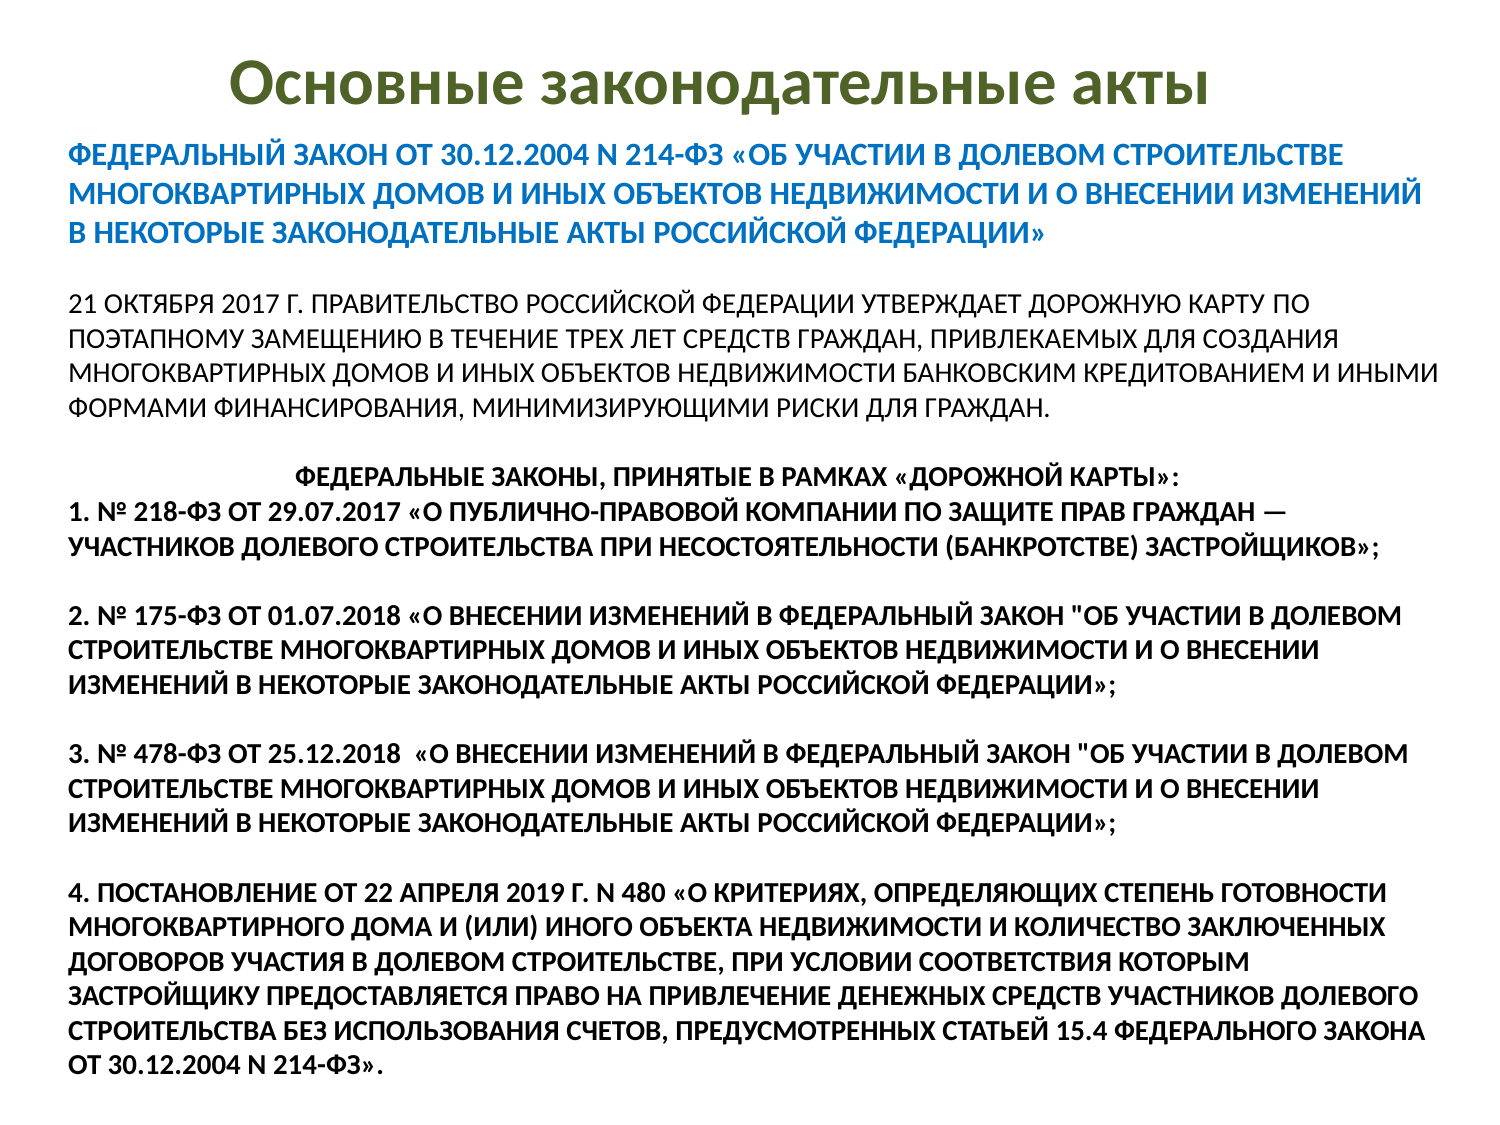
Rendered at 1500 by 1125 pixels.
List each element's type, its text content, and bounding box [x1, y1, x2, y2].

title Федеральный закон от 30.12.2004 N 214-ФЗ «Об участии в долевом строительстве многоквартирных домов и иных объектов недвижимости и о внесении изменений в некоторые законодательные акты Российской Федерации» 21 октября 2017 г. Правительство Российской Федерации утверждает дорожную карту по поэтапному замещению в течение трех лет средств граждан, привлекаемых для создания многоквартирных домов и иных объектов недвижимости банковским кредитованием и иными формами финансирования, минимизирующими риски для граждан. Федеральные законы, принятые в рамках «дорожной карты»: 1. № 218-ФЗ от 29.07.2017 «О публично-правовой компании по защите прав граждан — участников долевого строительства при несостоятельности (банкротстве) застройщиков»; 2. № 175-ФЗ от 01.07.2018 «О внесении изменений в Федеральный закон "Об участии в долевом строительстве многоквартирных домов и иных объектов недвижимости и о внесении изменений в некоторые законодательные акты Российской Федерации»; 3. № 478-ФЗ от 25.12.2018 «О внесении изменений в Федеральный закон "Об участии в долевом строительстве многоквартирных домов и иных объектов недвижимости и о внесении изменений в некоторые законодательные акты Российской Федерации»; 4. ПОСТАНОВЛЕНИЕ от 22 апреля 2019 г. N 480 «О КРИТЕРИЯХ, ОПРЕДЕЛЯЮЩИХ СТЕПЕНЬ ГОТОВНОСТИ МНОГОКВАРТИРНОГО ДОМА И (ИЛИ) ИНОГО ОБЪЕКТА НЕДВИЖИМОСТИ И КОЛИЧЕСТВО ЗАКЛЮЧЕННЫХ ДОГОВОРОВ УЧАСТИЯ В ДОЛЕВОМ СТРОИТЕЛЬСТВЕ, ПРИ УСЛОВИИ СООТВЕТСТВИЯ КОТОРЫМ ЗАСТРОЙЩИКУ ПРЕДОСТАВЛЯЕТСЯ ПРАВО НА ПРИВЛЕЧЕНИЕ ДЕНЕЖНЫХ СРЕДСТВ УЧАСТНИКОВ ДОЛЕВОГО СТРОИТЕЛЬСТВА БЕЗ ИСПОЛЬЗОВАНИЯ СЧЕТОВ, ПРЕДУСМОТРЕННЫХ СТАТЬЕЙ 15.4 ФЕДЕРАЛЬНОГО ЗАКОНА от 30.12.2004 N 214-ФЗ». [53, 125, 1459, 1094]
list Основные законодательные акты [64, 30, 1376, 126]
